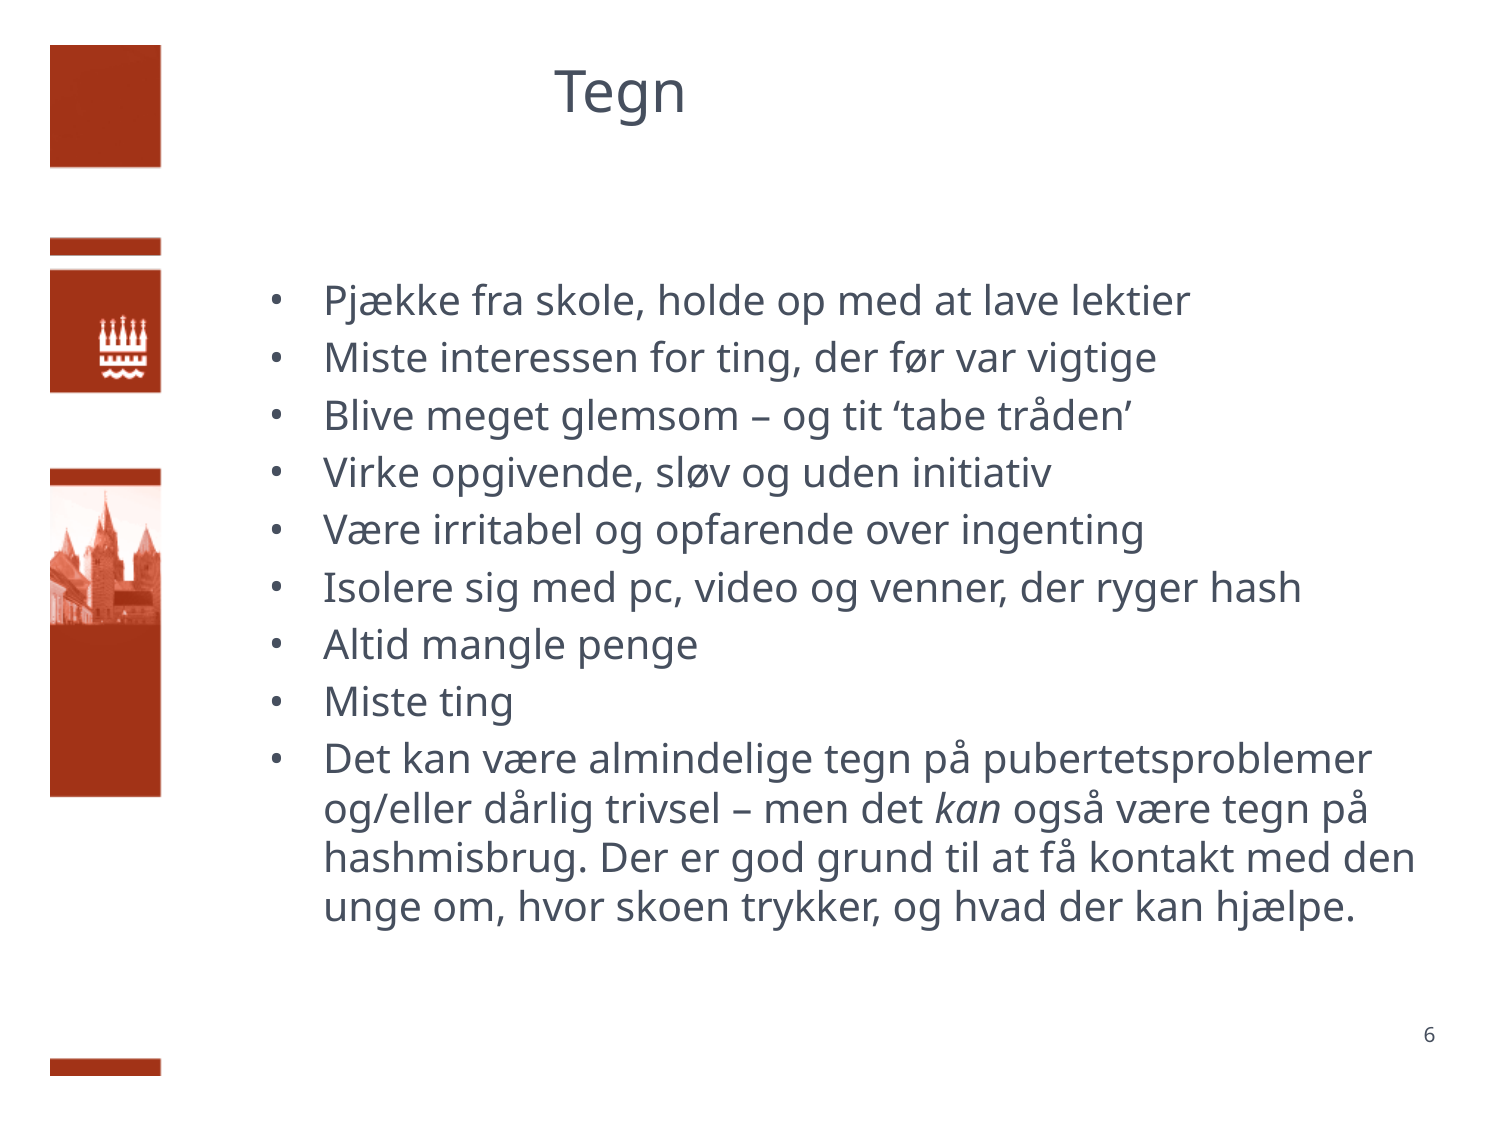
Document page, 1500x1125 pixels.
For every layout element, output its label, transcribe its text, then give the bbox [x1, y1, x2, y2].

title Tegn [249, 46, 1463, 235]
picture [50, 45, 521, 1076]
list Pjække fra skole, holde op med at lave lektier Miste interessen for ting, der før var vigtige Blive meget glemsom – og tit ‘tabe tråden’ Virke opgivende, sløv og uden initiativ Være irritabel og opfarende over ingenting Isolere sig med pc, video og venner, der ryger hash Altid mangle penge Miste ting Det kan være almindelige tegn på pubertetsproblemer og/eller dårlig trivsel – men det kan også være tegn på hashmisbrug. Der er god grund til at få kontakt med den unge om, hvor skoen trykker, og hvad der kan hjælpe. [253, 267, 1459, 953]
slide_number 6 [1312, 1013, 1451, 1077]
